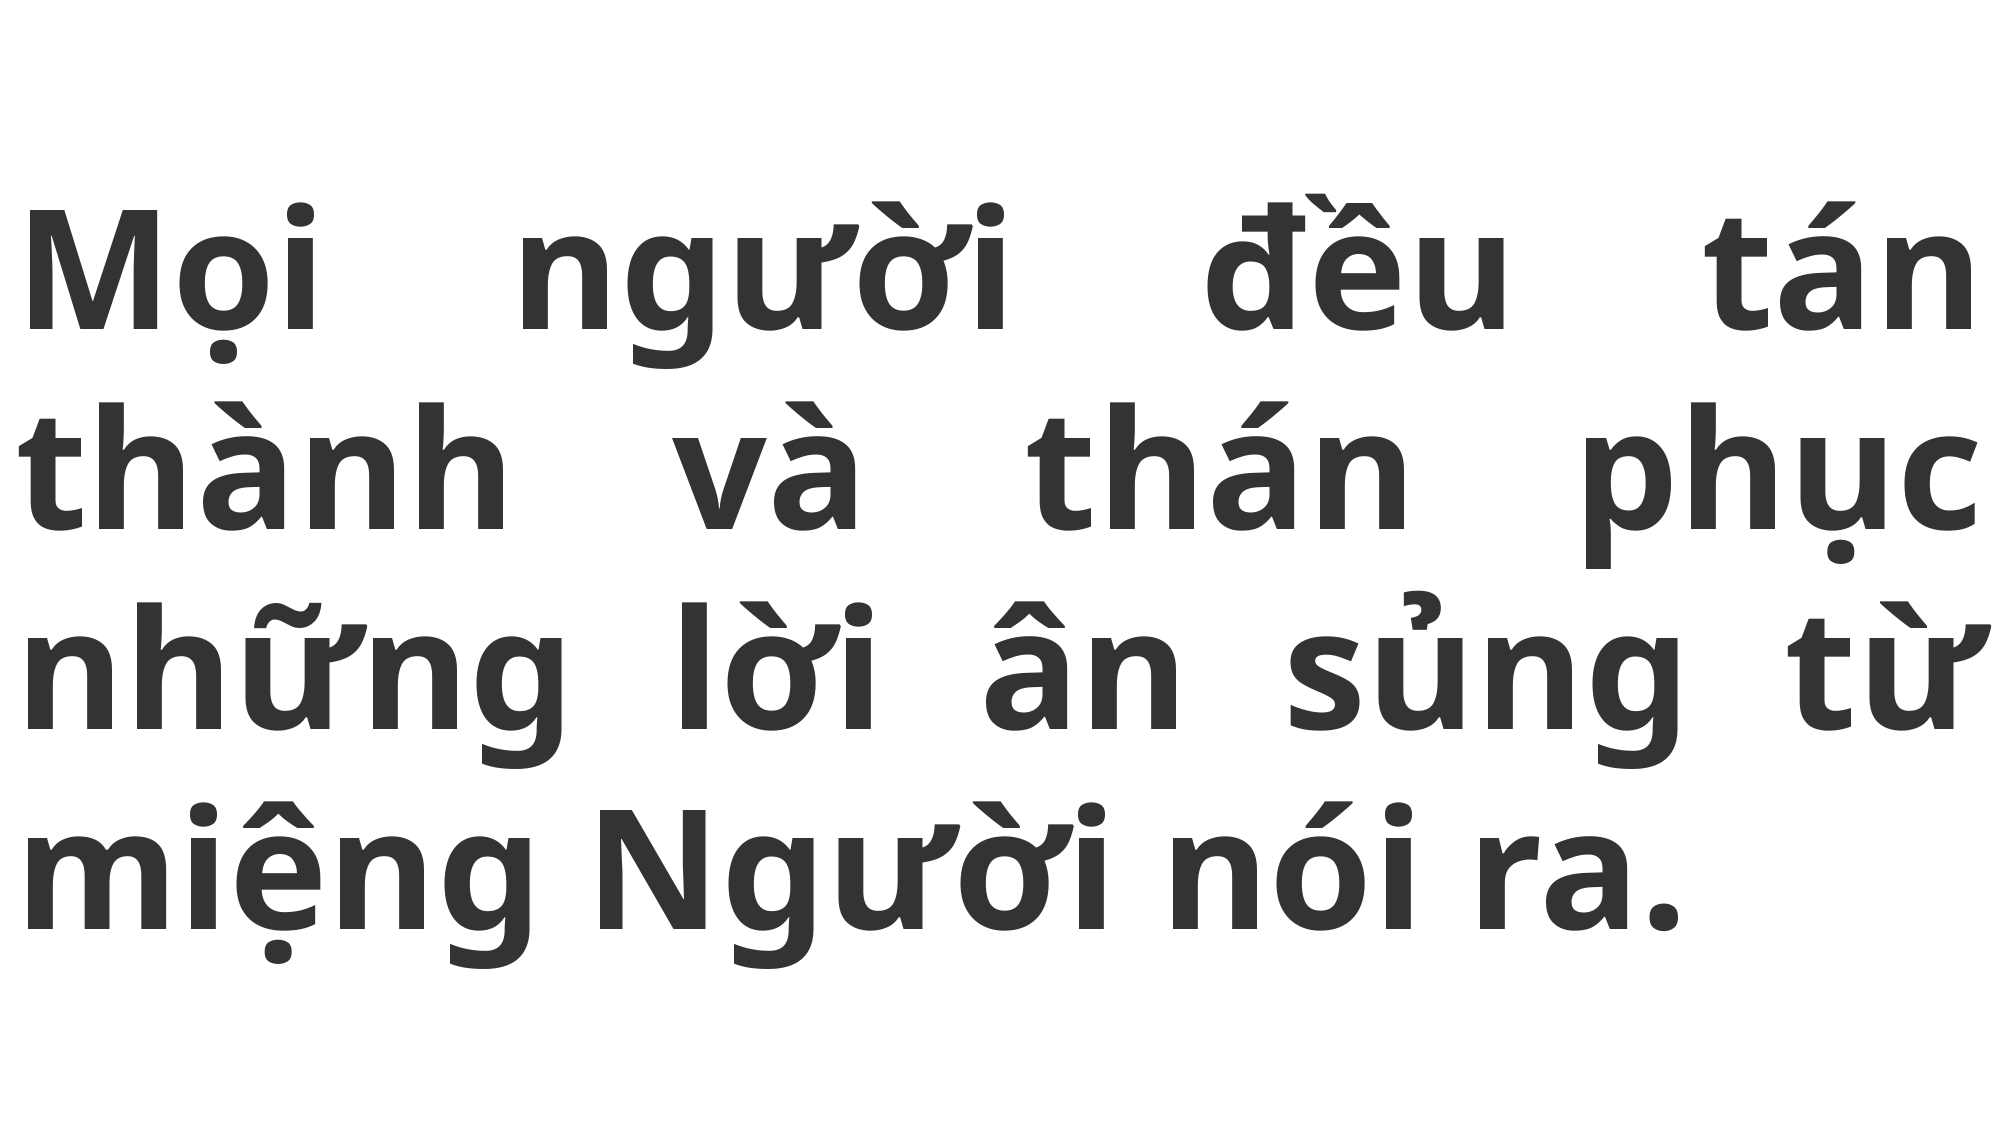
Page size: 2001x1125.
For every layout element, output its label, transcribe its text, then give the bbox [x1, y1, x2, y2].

title Mọi người đều tán thành và thán phục những lời ân sủng từ miệng Người nói ra. [0, 0, 2000, 1125]
